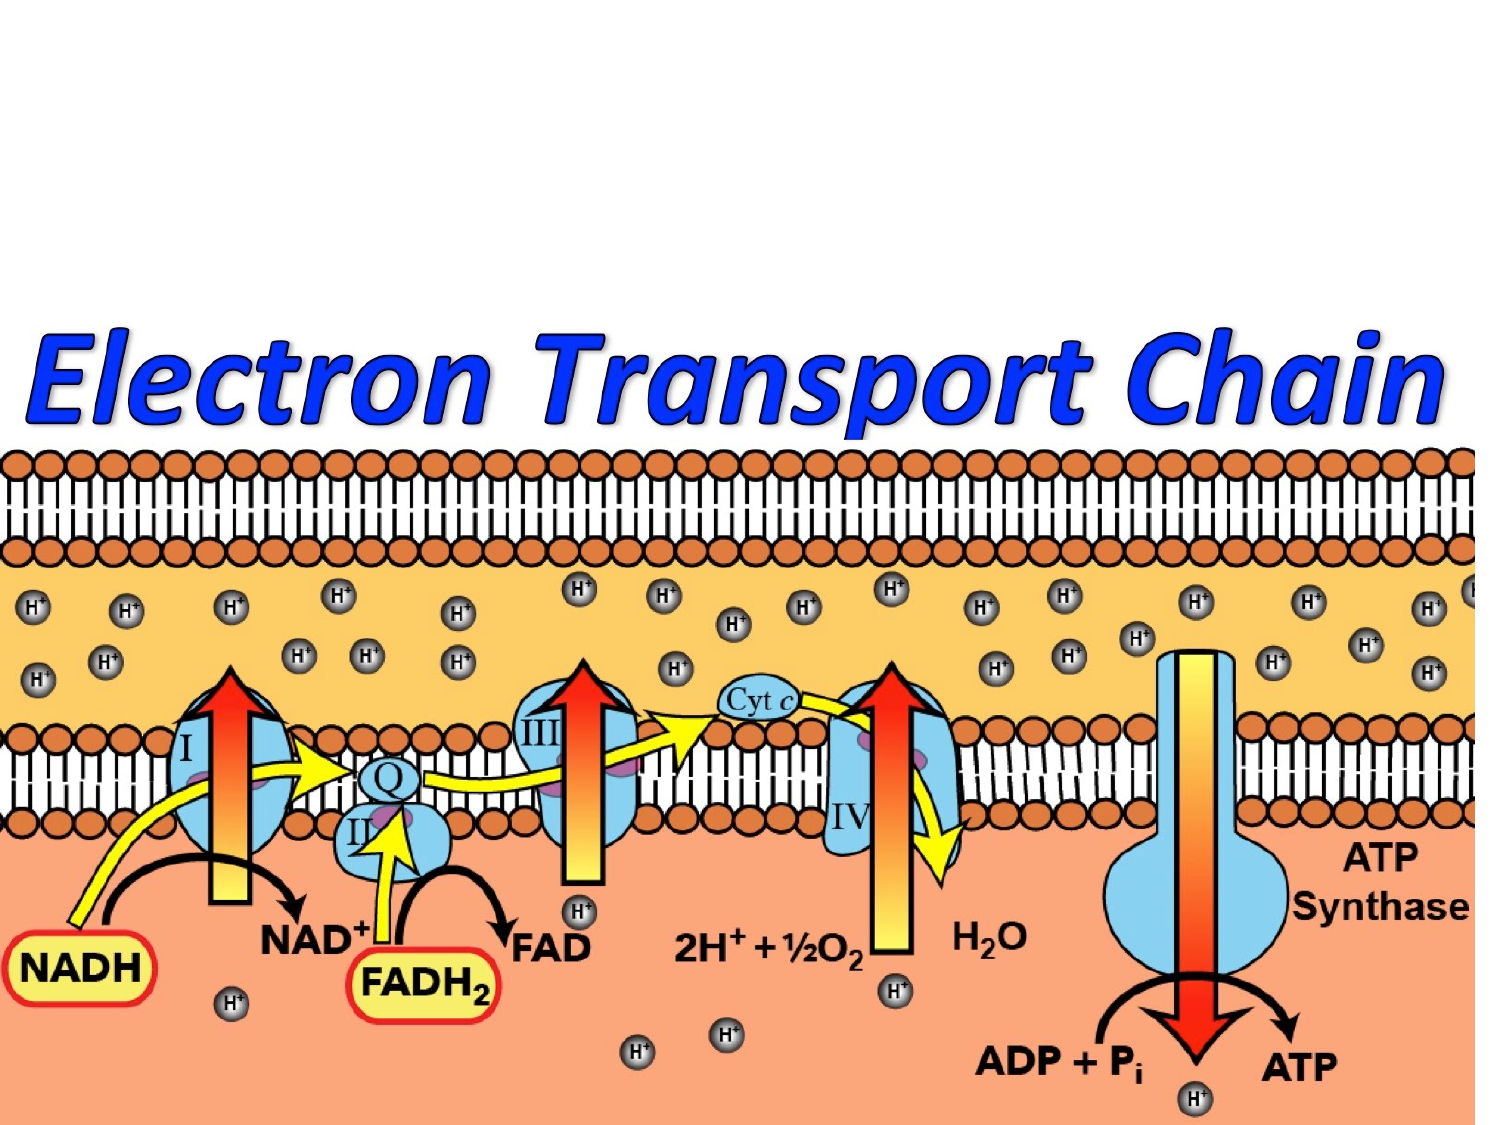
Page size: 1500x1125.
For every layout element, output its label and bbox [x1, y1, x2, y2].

picture [0, 295, 1475, 1125]
